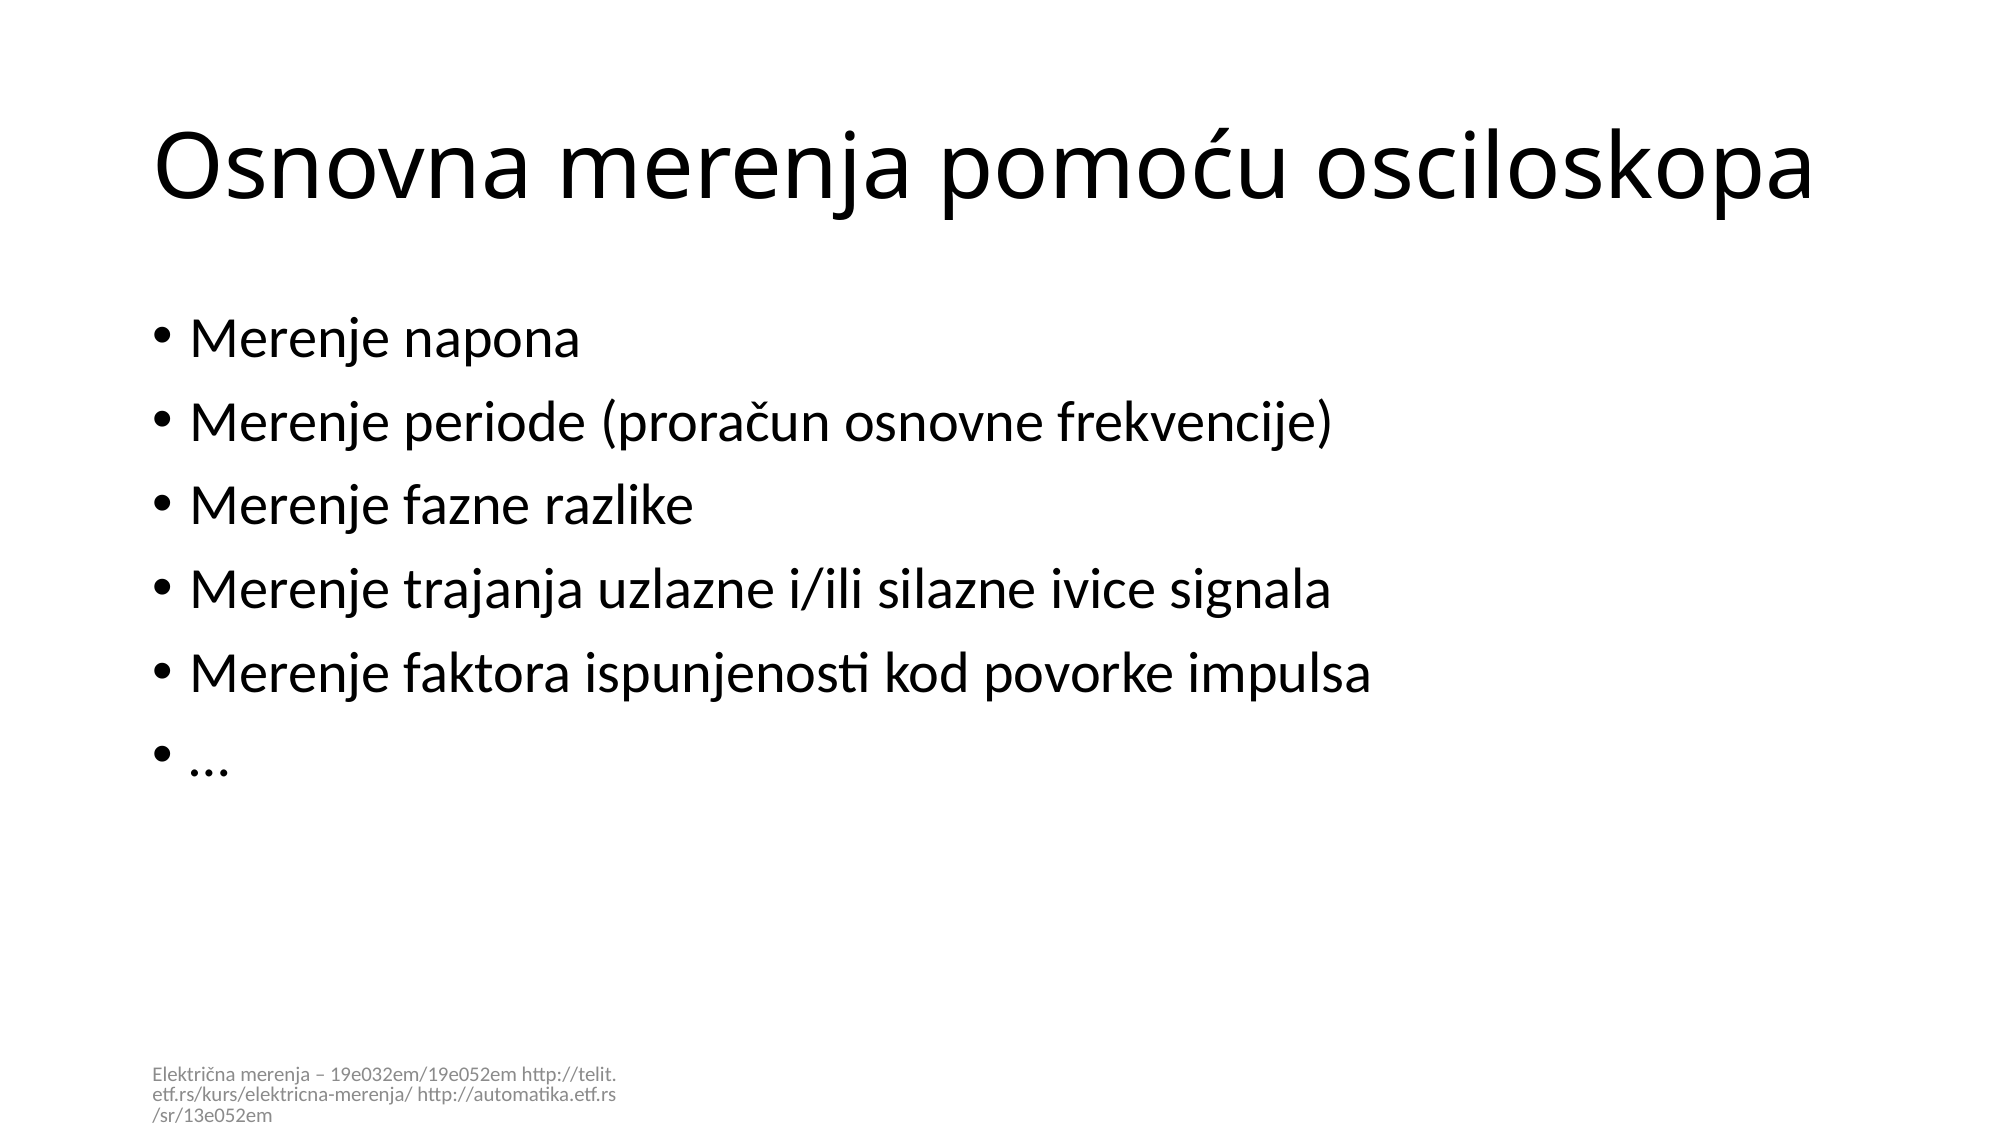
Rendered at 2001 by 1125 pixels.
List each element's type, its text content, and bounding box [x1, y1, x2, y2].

title Osnovna merenja pomoću osciloskopa [137, 59, 1863, 278]
footer Električna merenja – 19e032em/19e052em http://telit.etf.rs/kurs/elektricna-merenja/ http://automatika.etf.rs/sr/13e052em [137, 1042, 637, 1103]
list Merenje napona Merenje periode (proračun osnovne frekvencije) Merenje fazne razlike Merenje trajanja uzlazne i/ili silazne ivice signala Merenje faktora ispunjenosti kod povorke impulsa … [137, 299, 1863, 1014]
